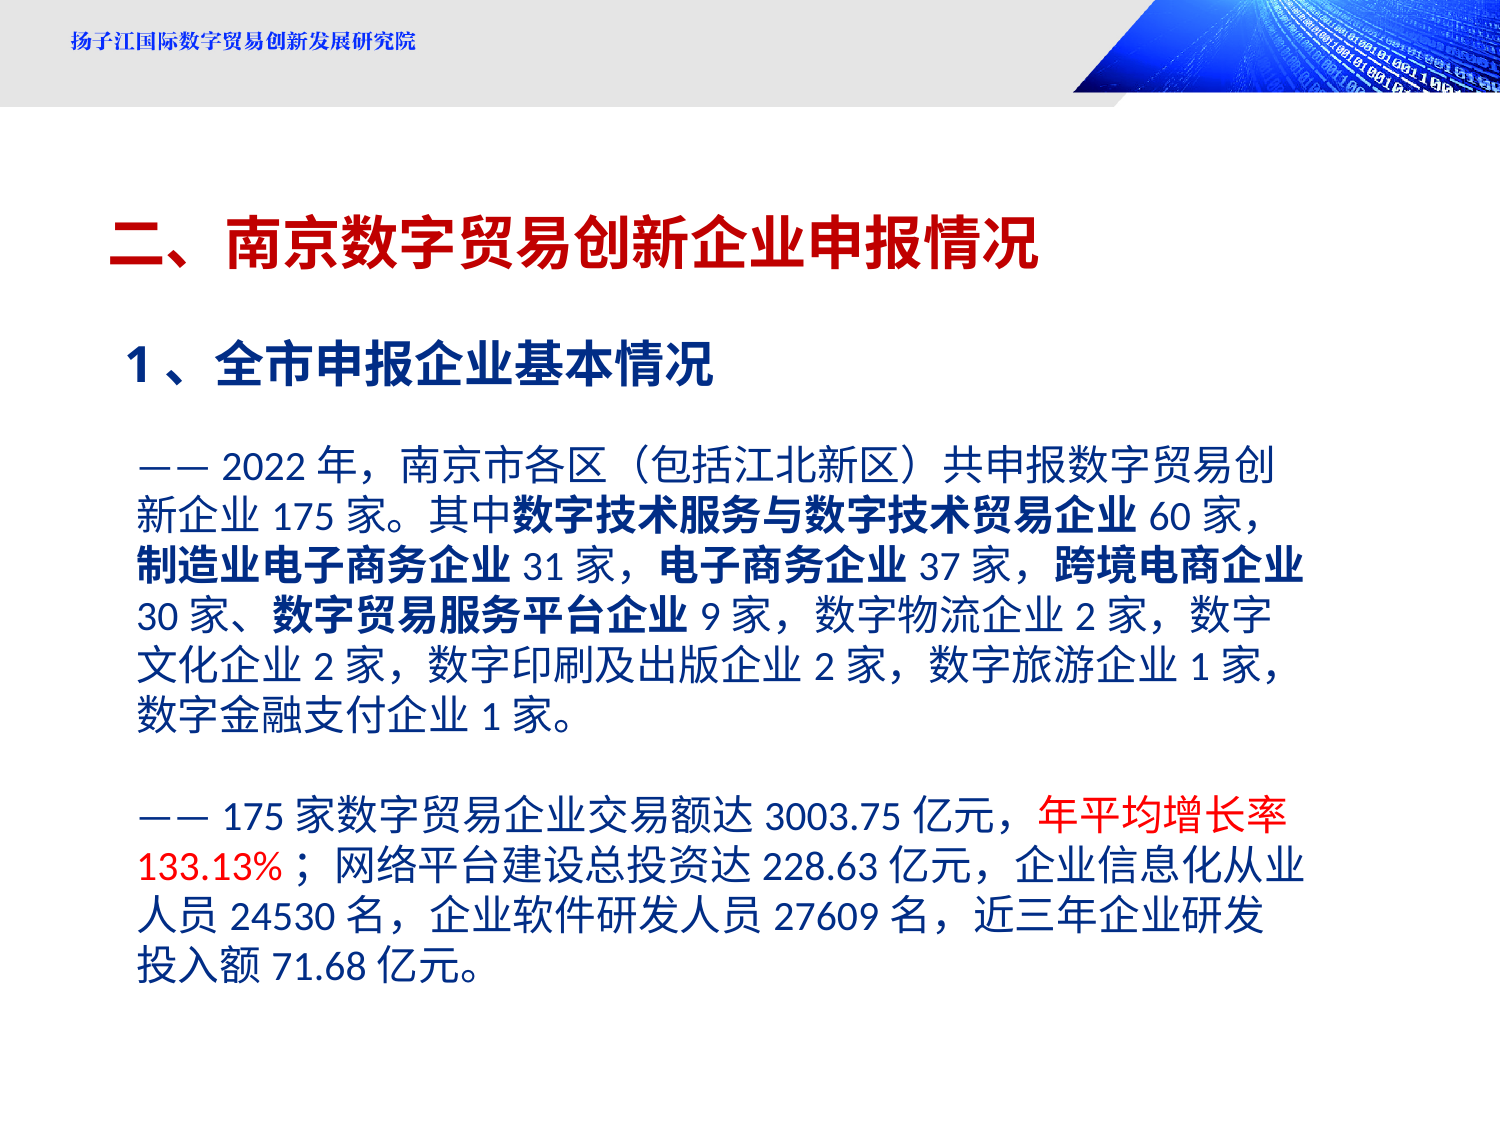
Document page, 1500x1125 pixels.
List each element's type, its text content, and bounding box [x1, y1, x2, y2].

picture [0, 0, 1500, 1125]
text_box 1、全市申报企业基本情况 [109, 324, 860, 400]
text_box —— 2022年，南京市各区（包括江北新区）共申报数字贸易创新企业175家。其中数字技术服务与数字技术贸易企业60家，制造业电子商务企业31家，电子商务企业37家，跨境电商企业30家、数字贸易服务平台企业9家，数字物流企业2家，数字文化企业2家，数字印刷及出版企业2家，数字旅游企业1家，数字金融支付企业1家。 —— 175家数字贸易企业交易额达3003.75亿元，年平均增长率133.13%；网络平台建设总投资达228.63亿元，企业信息化从业人员24530名，企业软件研发人员27609名，近三年企业研发投入额71.68亿元。 [121, 431, 1322, 997]
text_box 二、南京数字贸易创新企业申报情况 [93, 198, 1098, 284]
